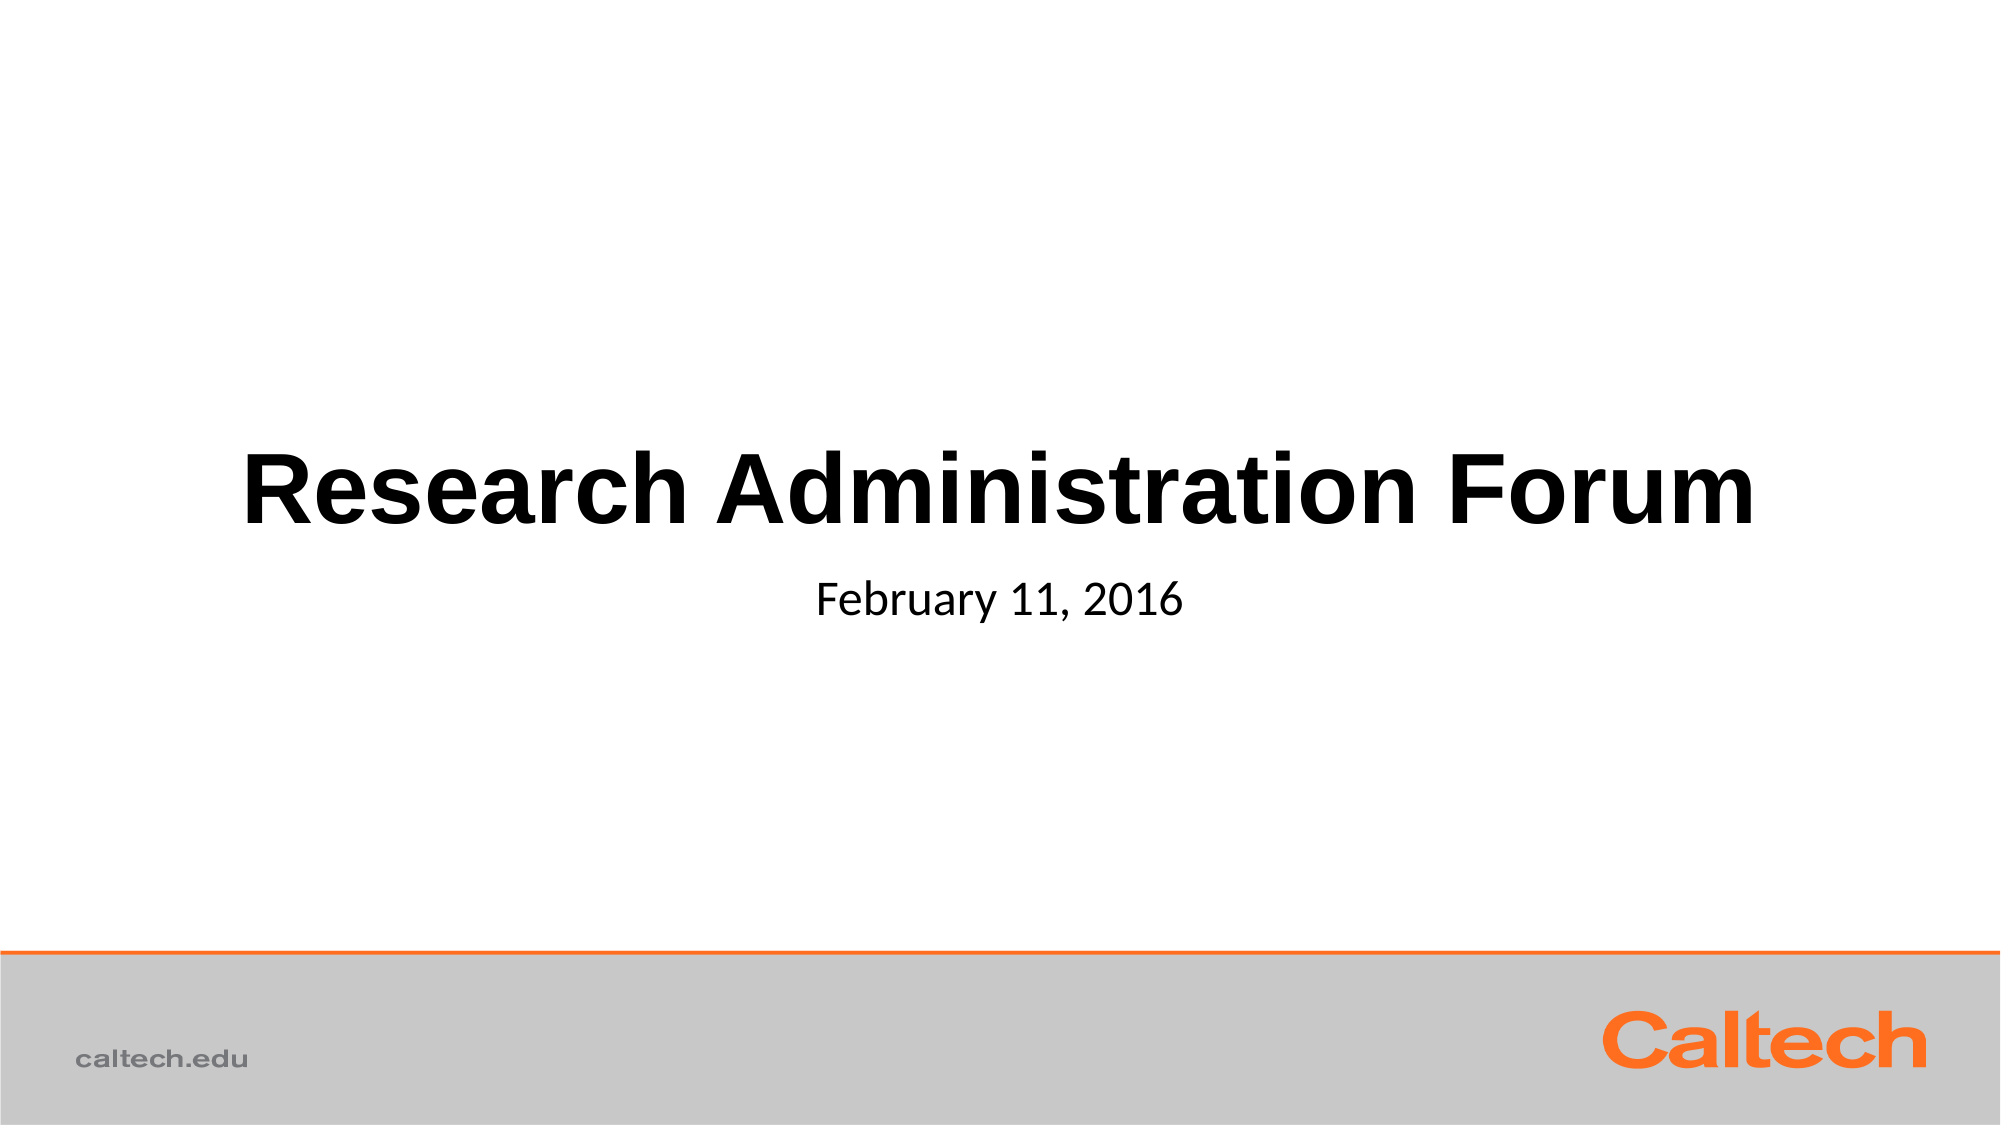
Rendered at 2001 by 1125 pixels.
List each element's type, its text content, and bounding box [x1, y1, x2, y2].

title Research Administration Forum [201, 364, 1799, 552]
picture [0, 0, 2001, 1125]
text_box February 11, 2016 [500, 565, 1500, 634]
